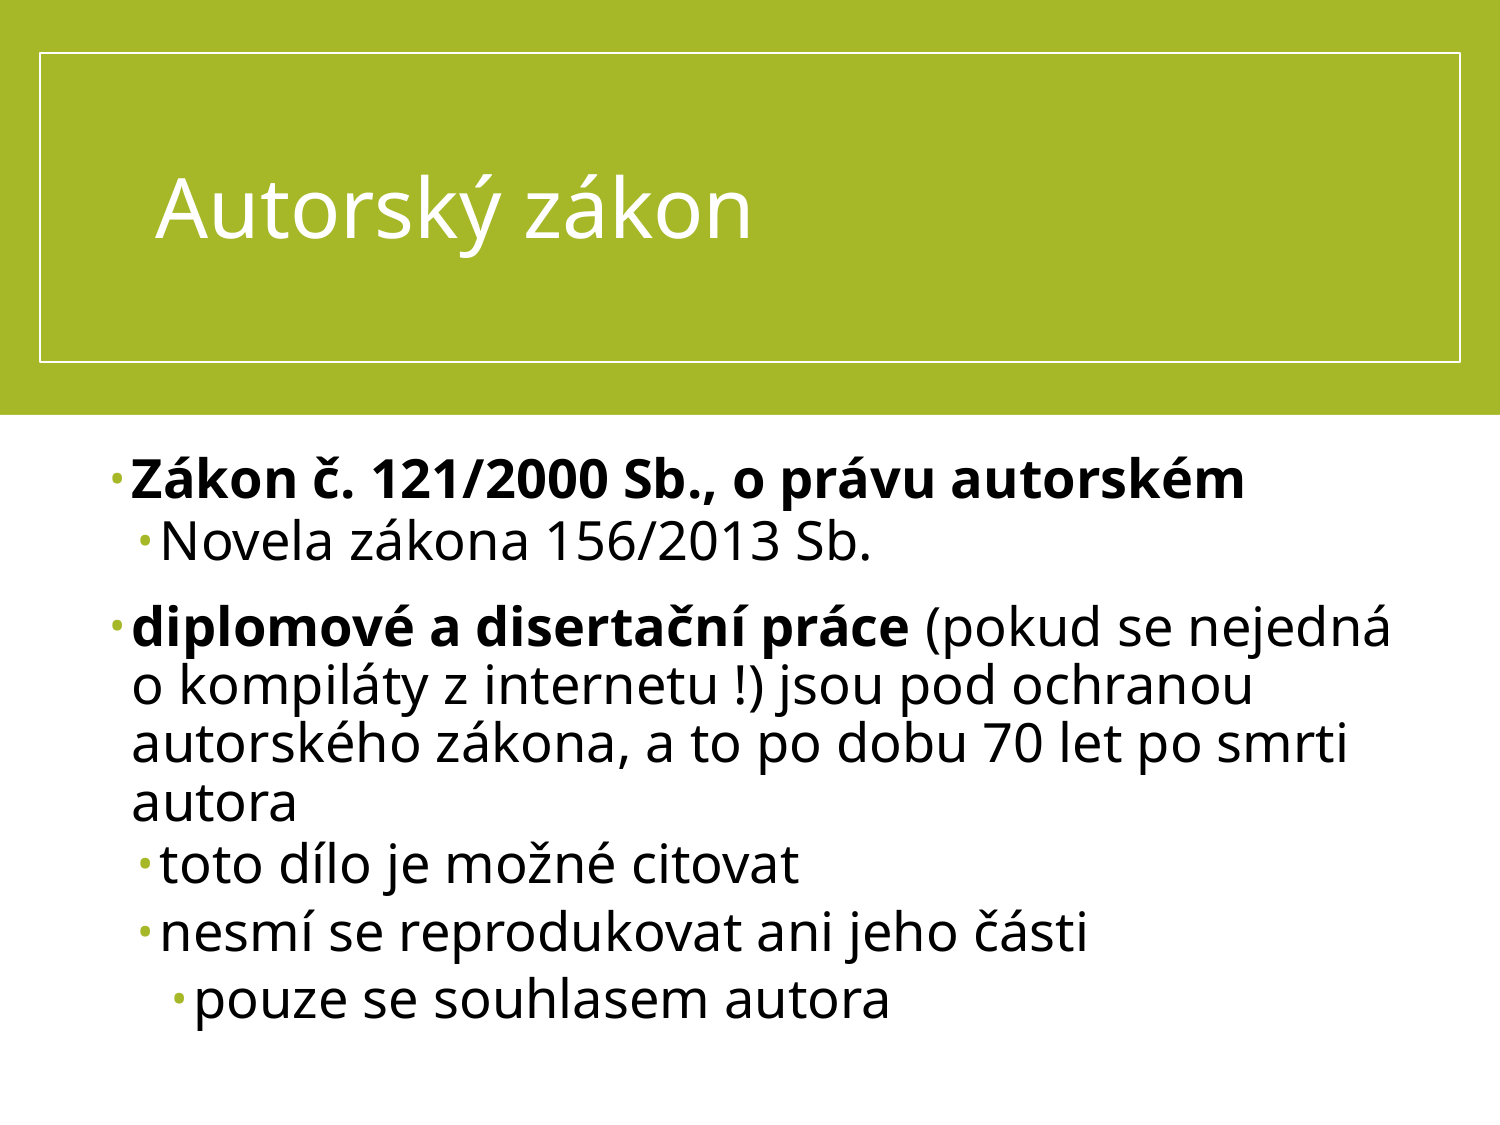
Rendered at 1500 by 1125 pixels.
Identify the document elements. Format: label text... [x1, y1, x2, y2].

text_box [38, 51, 1462, 364]
text_box [0, 413, 1500, 1125]
title Autorský zákon [140, 99, 1356, 323]
text_box [0, 0, 1500, 413]
list Zákon č. 121/2000 Sb., o právu autorském Novela zákona 156/2013 Sb. diplomové a disertační práce (pokud se nejedná o kompiláty z internetu !) jsou pod ochranou autorského zákona, a to po dobu 70 let po smrti autora toto dílo je možné citovat nesmí se reprodukovat ani jeho části pouze se souhlasem autora [88, 444, 1436, 1073]
